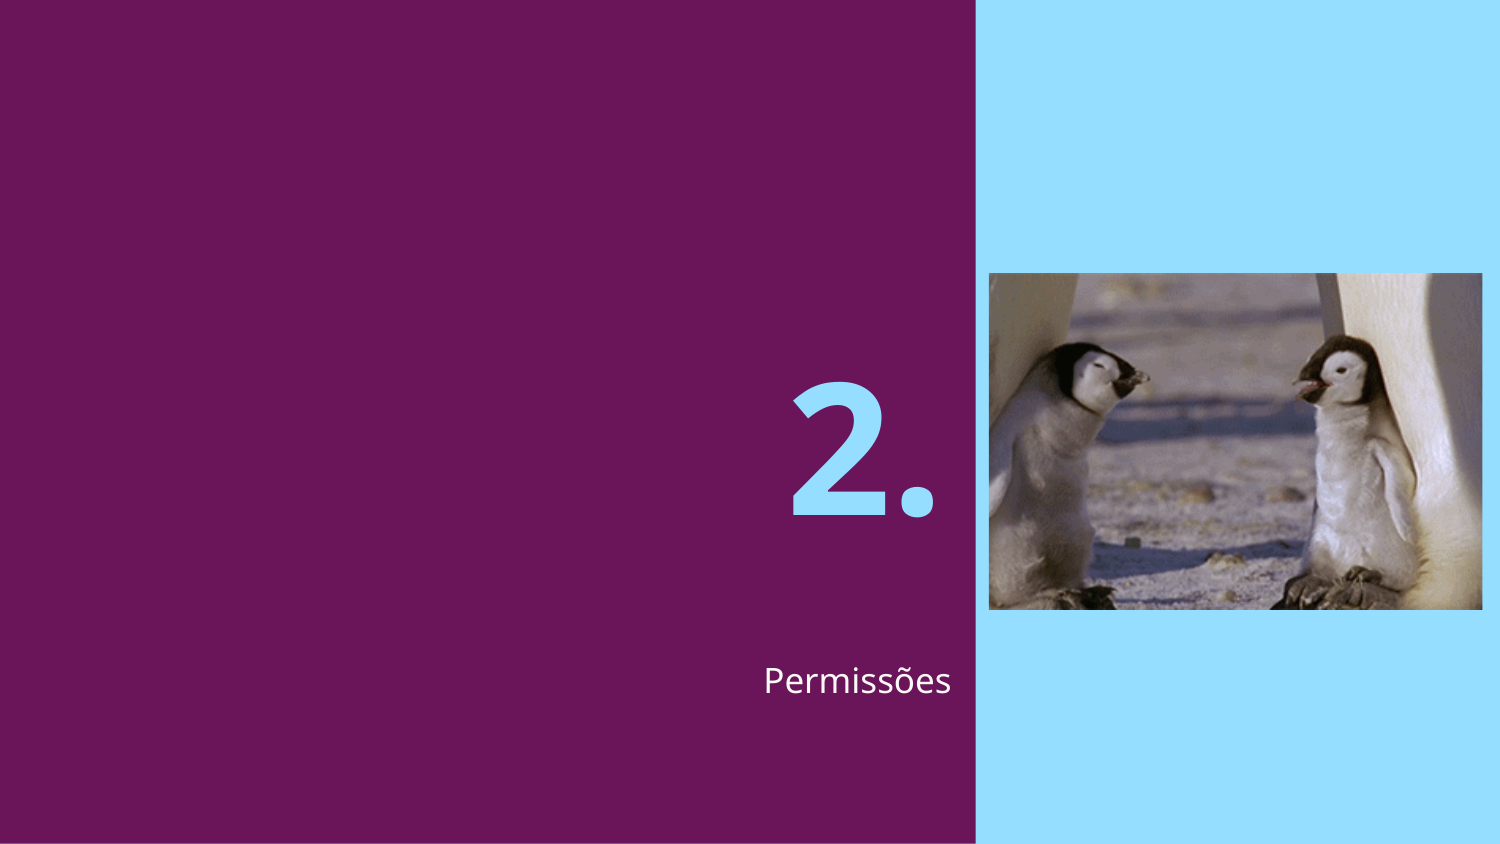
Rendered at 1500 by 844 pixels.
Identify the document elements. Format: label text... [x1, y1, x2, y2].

title Permissões [90, 643, 967, 716]
picture [988, 273, 1483, 610]
subtitle 2. [0, 315, 960, 568]
